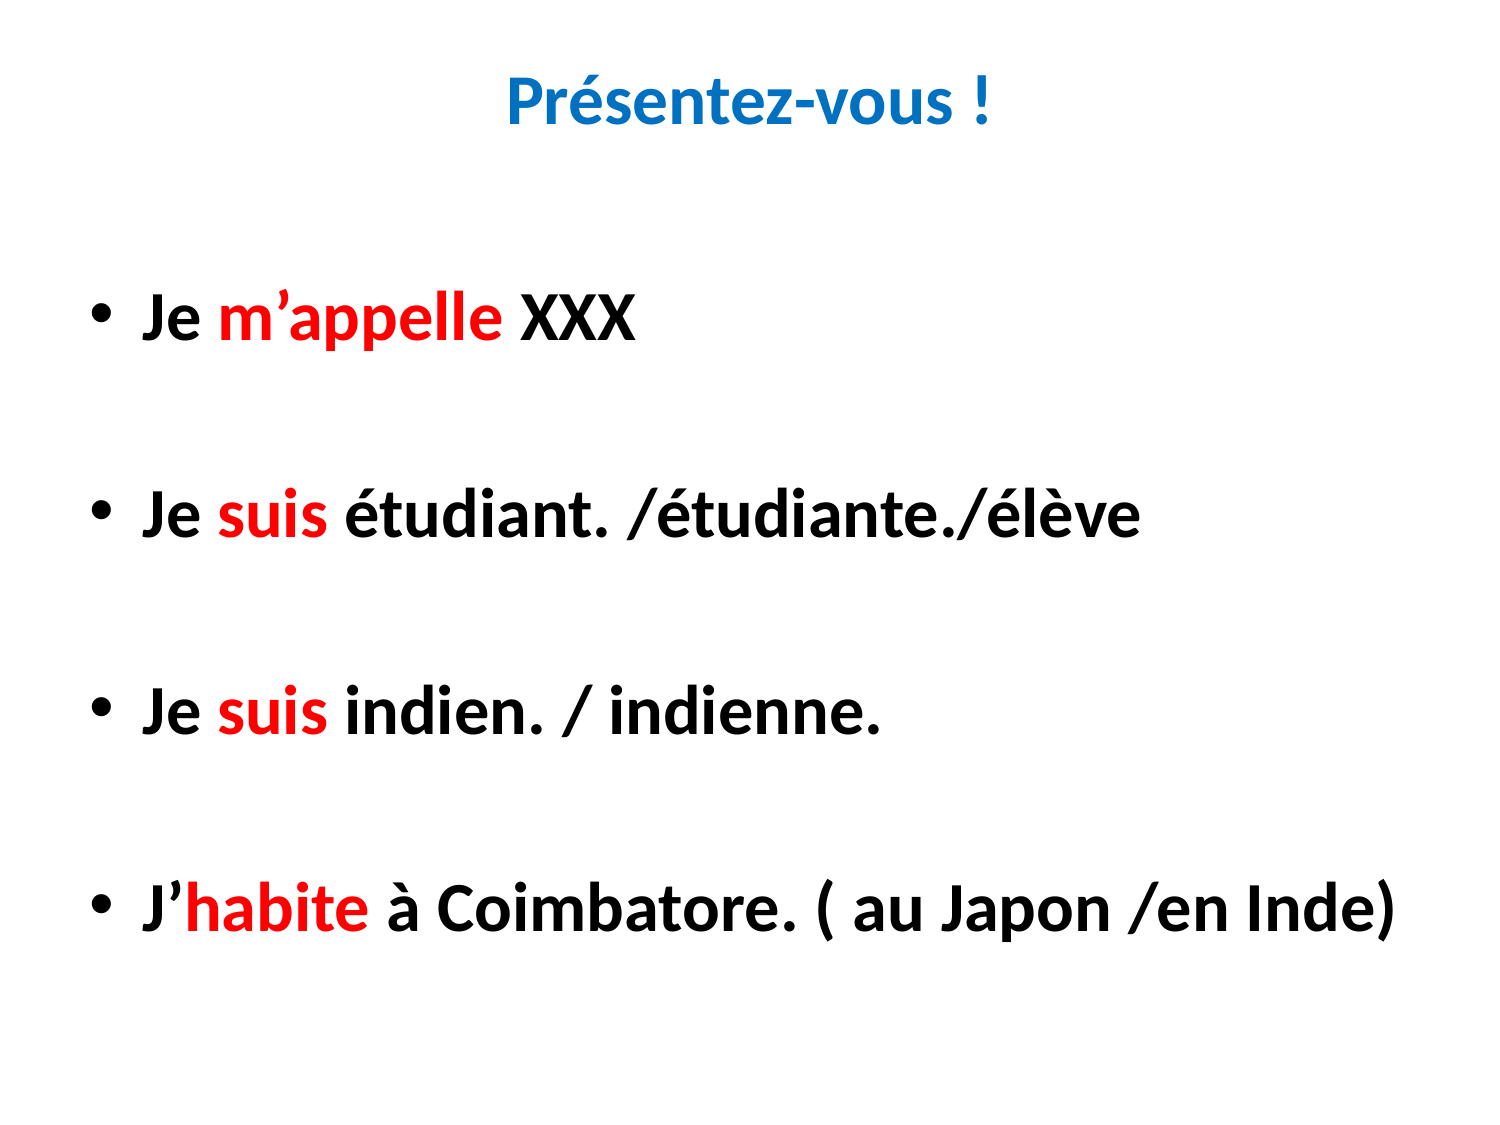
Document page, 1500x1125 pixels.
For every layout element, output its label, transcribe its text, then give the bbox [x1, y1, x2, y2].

text_box Présentez-vous ! [75, 45, 1425, 233]
text_box Je m’appelle XXX Je suis étudiant. /étudiante./élève Je suis indien. / indienne. J’habite à Coimbatore. ( au Japon /en Inde) [75, 262, 1425, 1005]
